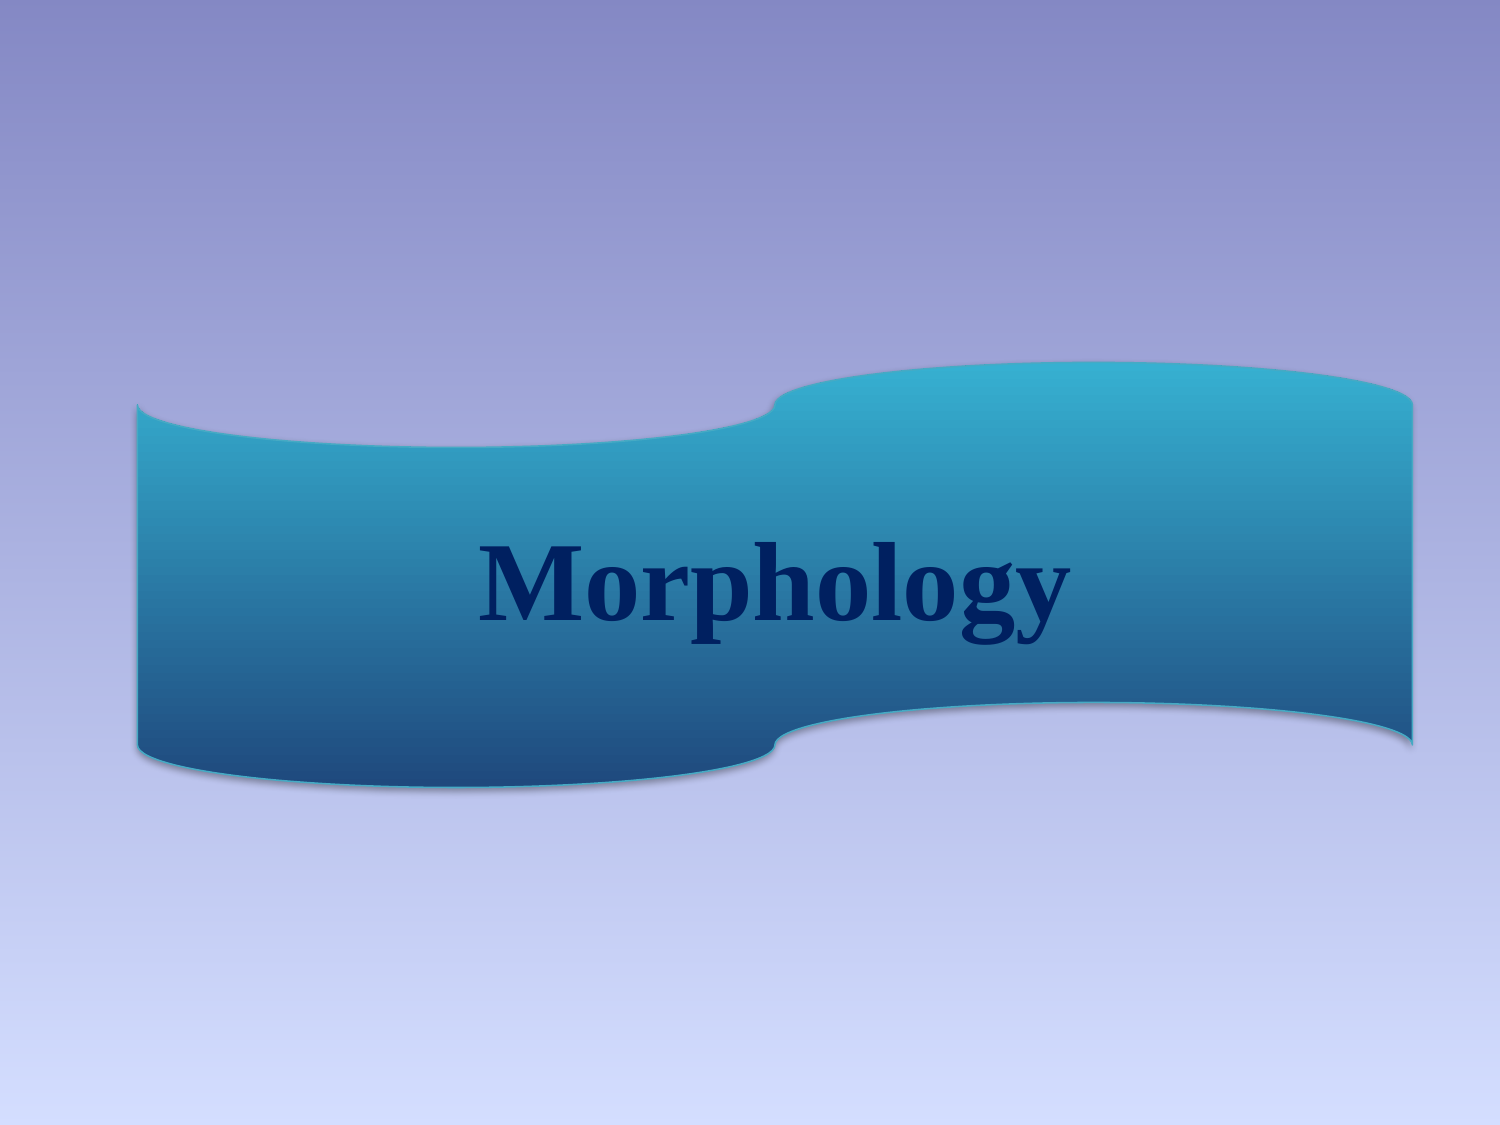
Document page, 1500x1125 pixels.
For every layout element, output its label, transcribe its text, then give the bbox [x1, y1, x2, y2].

text_box Morphology [136, 361, 1414, 789]
